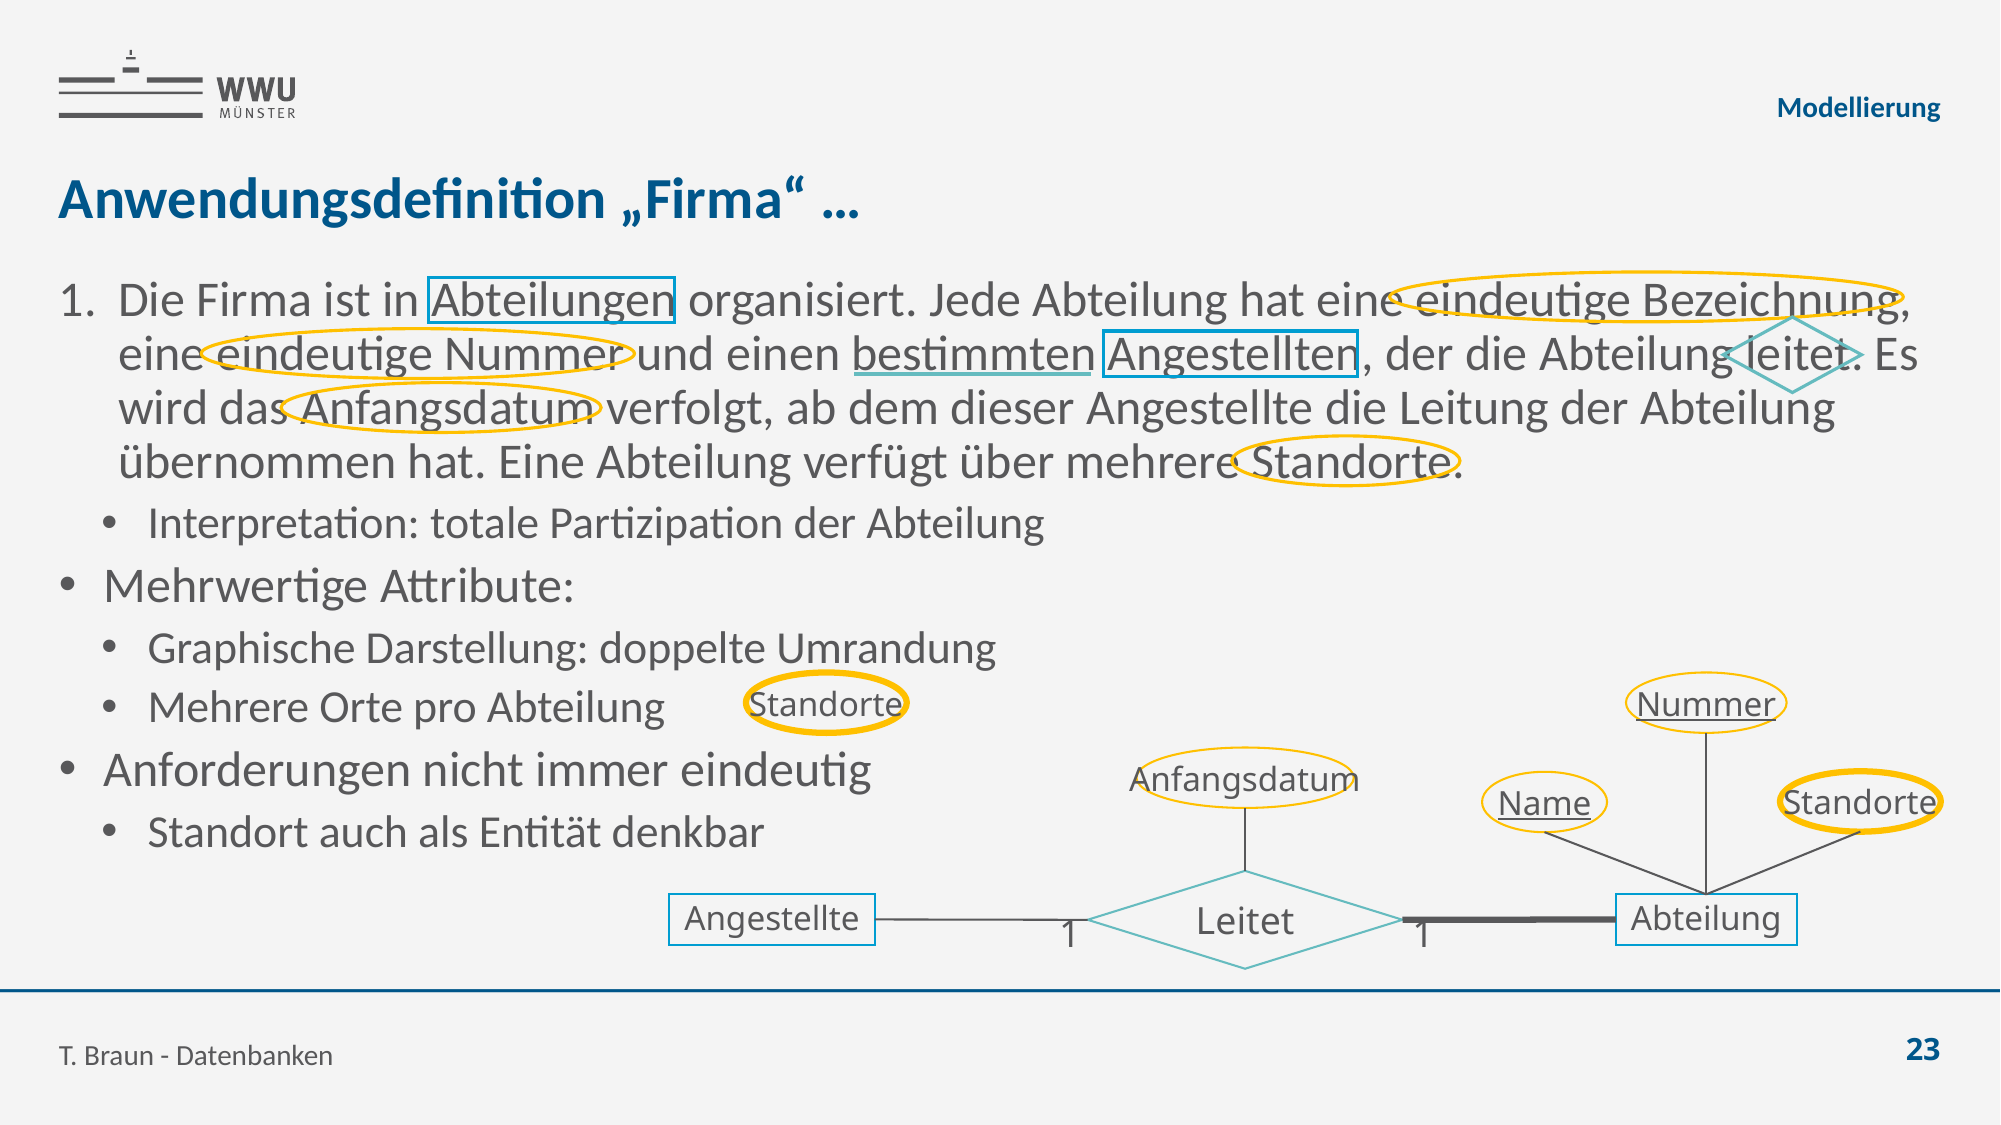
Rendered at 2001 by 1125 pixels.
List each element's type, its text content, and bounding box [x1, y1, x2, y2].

text_box Standorte [1779, 771, 1941, 832]
text_box [279, 381, 603, 434]
text_box Abteilung [1615, 895, 1797, 945]
list Die Firma ist in Abteilungen organisiert. Jede Abteilung hat eine eindeutige Bezeichnung, eine eindeutige Nummer und einen bestimmten Angestellten, der die Abteilung leitet. Es wird das Anfangsdatum verfolgt, ab dem dieser Angestellte die Leitung der Abteilung übernommen hat. Eine Abteilung verfügt über mehrere Standorte. Interpretation: totale Partizipation der Abteilung Mehrwertige Attribute: Graphische Darstellung: doppelte Umrandung Mehrere Orte pro Abteilung Anforderungen nicht immer eindeutig Standort auch als Entität denkbar [58, 273, 1941, 969]
text_box Nummer [1625, 672, 1787, 733]
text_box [1706, 831, 1861, 895]
text_box [1102, 330, 1359, 377]
text_box [428, 276, 675, 323]
text_box Angestellte [669, 894, 875, 945]
text_box Leitet [1096, 871, 1397, 969]
text_box Name [1482, 771, 1608, 833]
slide_number 23 [1822, 1012, 1941, 1072]
slide_number Modellierung [589, 63, 1941, 123]
text_box [1230, 434, 1462, 487]
footer T. Braun - Datenbanken [58, 1012, 1440, 1072]
text_box [200, 327, 636, 380]
text_box [1721, 315, 1864, 394]
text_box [1544, 832, 1706, 895]
text_box Anfangsdatum [1136, 747, 1354, 808]
text_box 1 [1044, 903, 1096, 963]
text_box [1388, 270, 1905, 323]
text_box 1 [1397, 902, 1449, 963]
title Anwendungsdefinition „Firma“ … [58, 148, 1941, 243]
text_box Standorte [745, 672, 907, 733]
